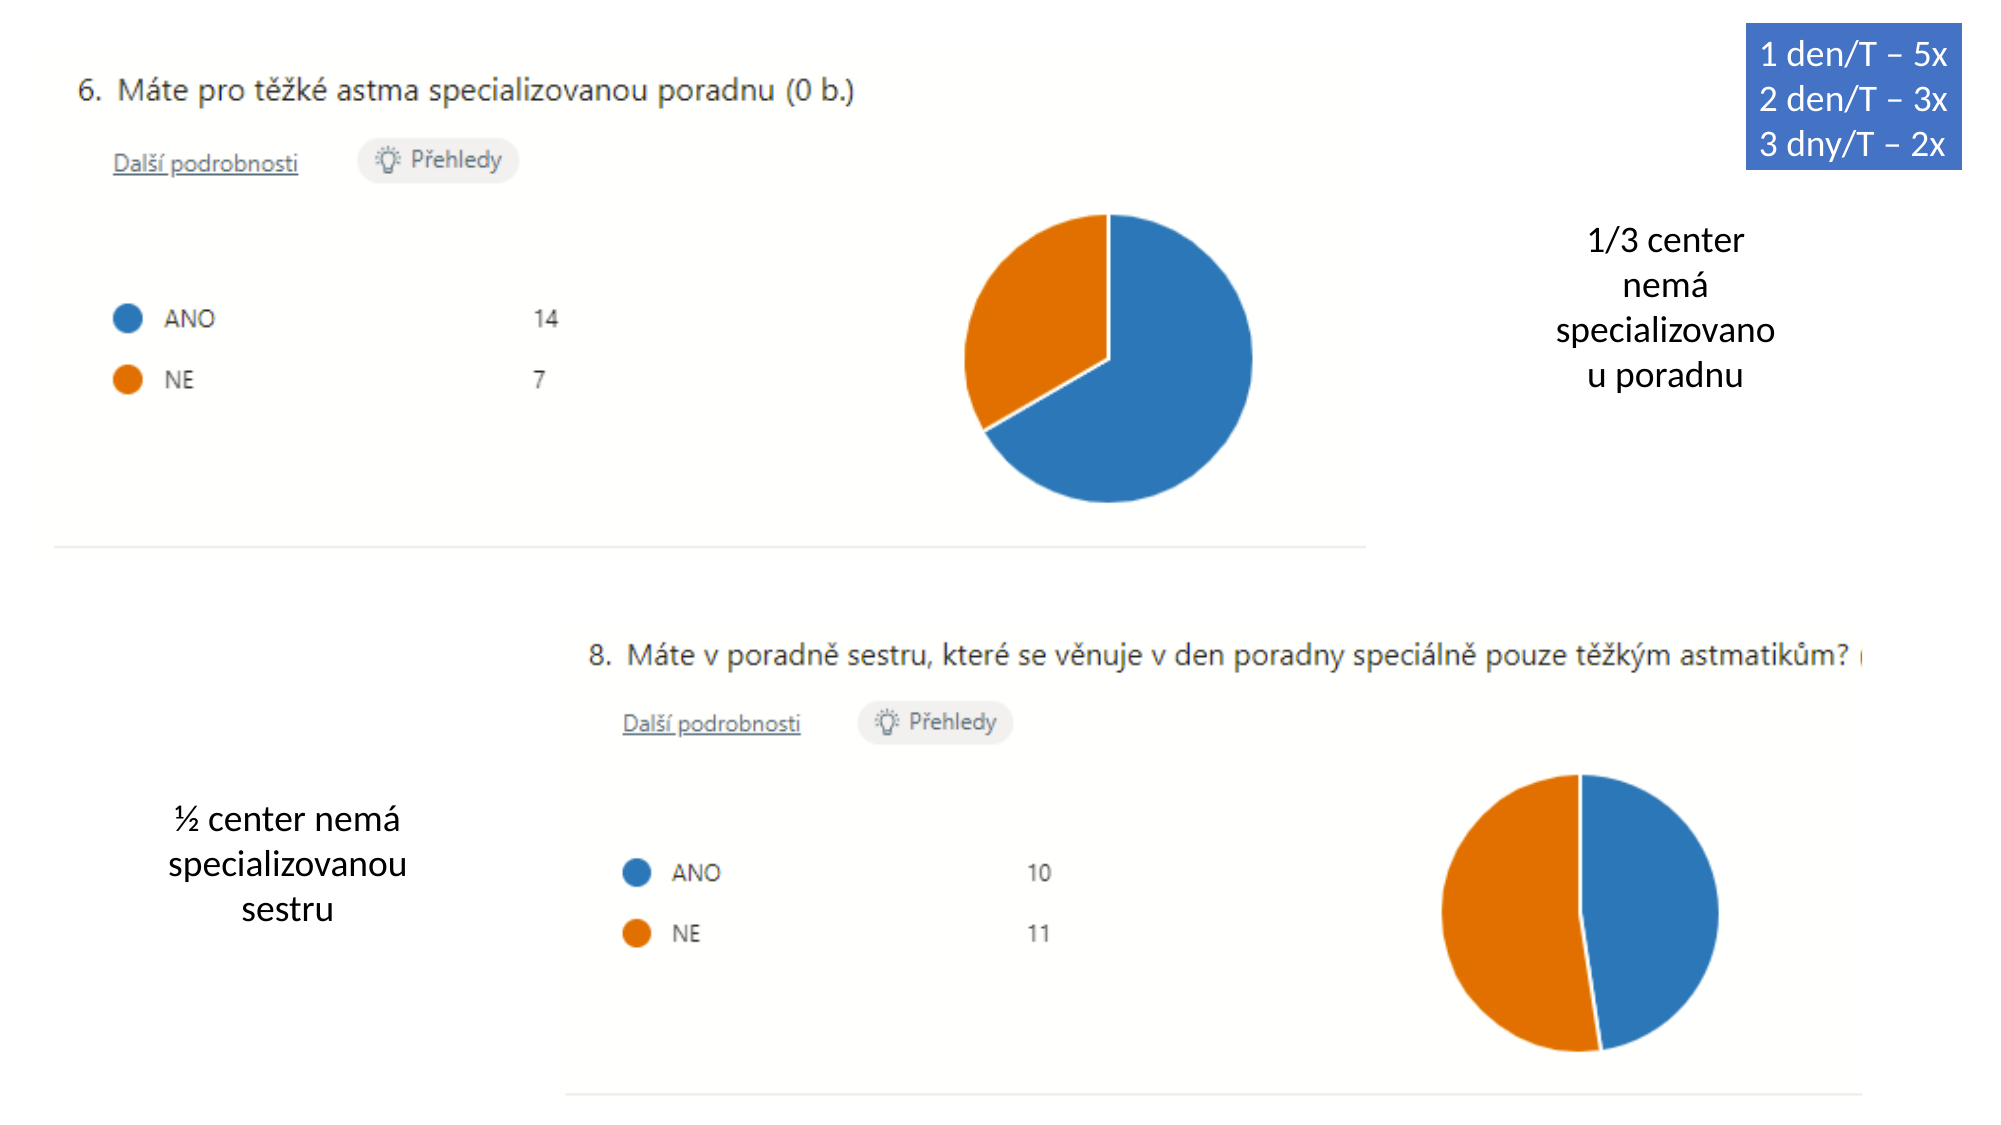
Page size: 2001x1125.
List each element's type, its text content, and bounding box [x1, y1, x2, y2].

picture [563, 623, 1863, 1102]
text_box ½ center nemá specializovanou sestru [151, 786, 425, 936]
text_box 1 den/T – 5x 2 den/T – 3x 3 dny/T – 2x [1742, 20, 1965, 173]
text_box 1/3 center nemá specializovanou poradnu [1532, 207, 1800, 403]
picture [35, 49, 1366, 563]
